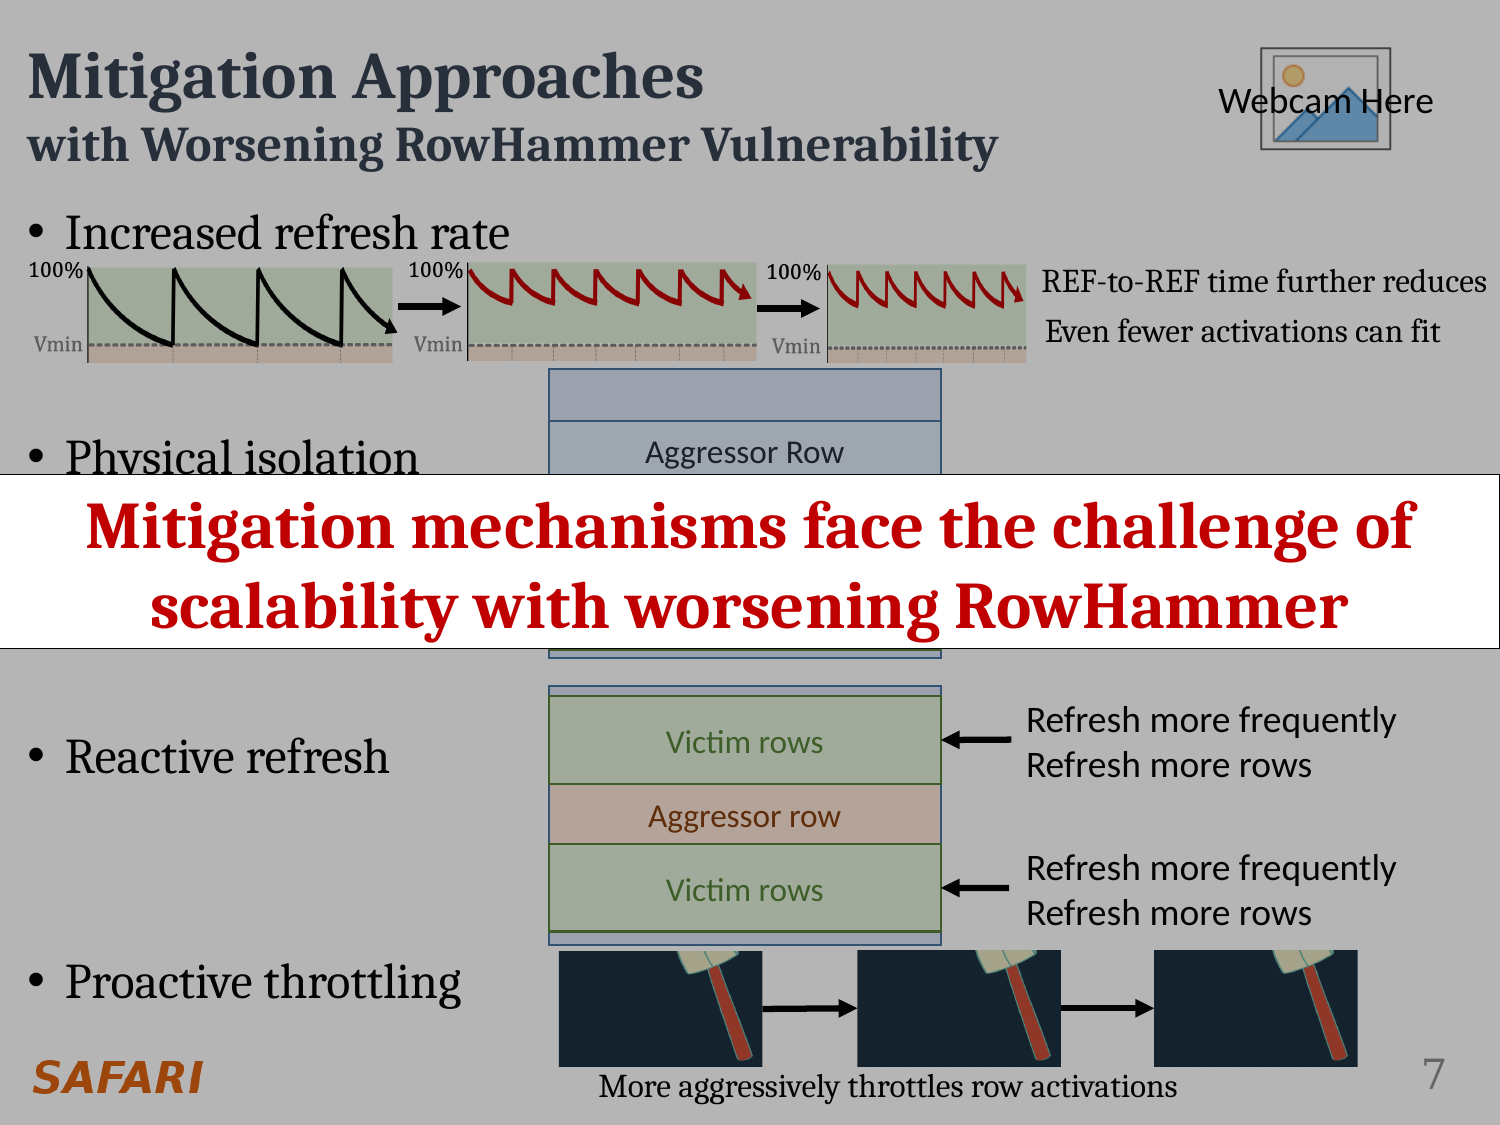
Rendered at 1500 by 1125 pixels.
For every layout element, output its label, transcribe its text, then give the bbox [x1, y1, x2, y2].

picture [22, 243, 399, 363]
picture [402, 242, 757, 361]
text_box [0, 0, 1500, 474]
picture [1152, 0, 1500, 198]
text_box Mitigation mechanisms face the challenge of scalability with worsening RowHammer [0, 474, 1500, 649]
picture [760, 244, 1027, 363]
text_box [558, 950, 1358, 1067]
text_box [0, 649, 1500, 1125]
